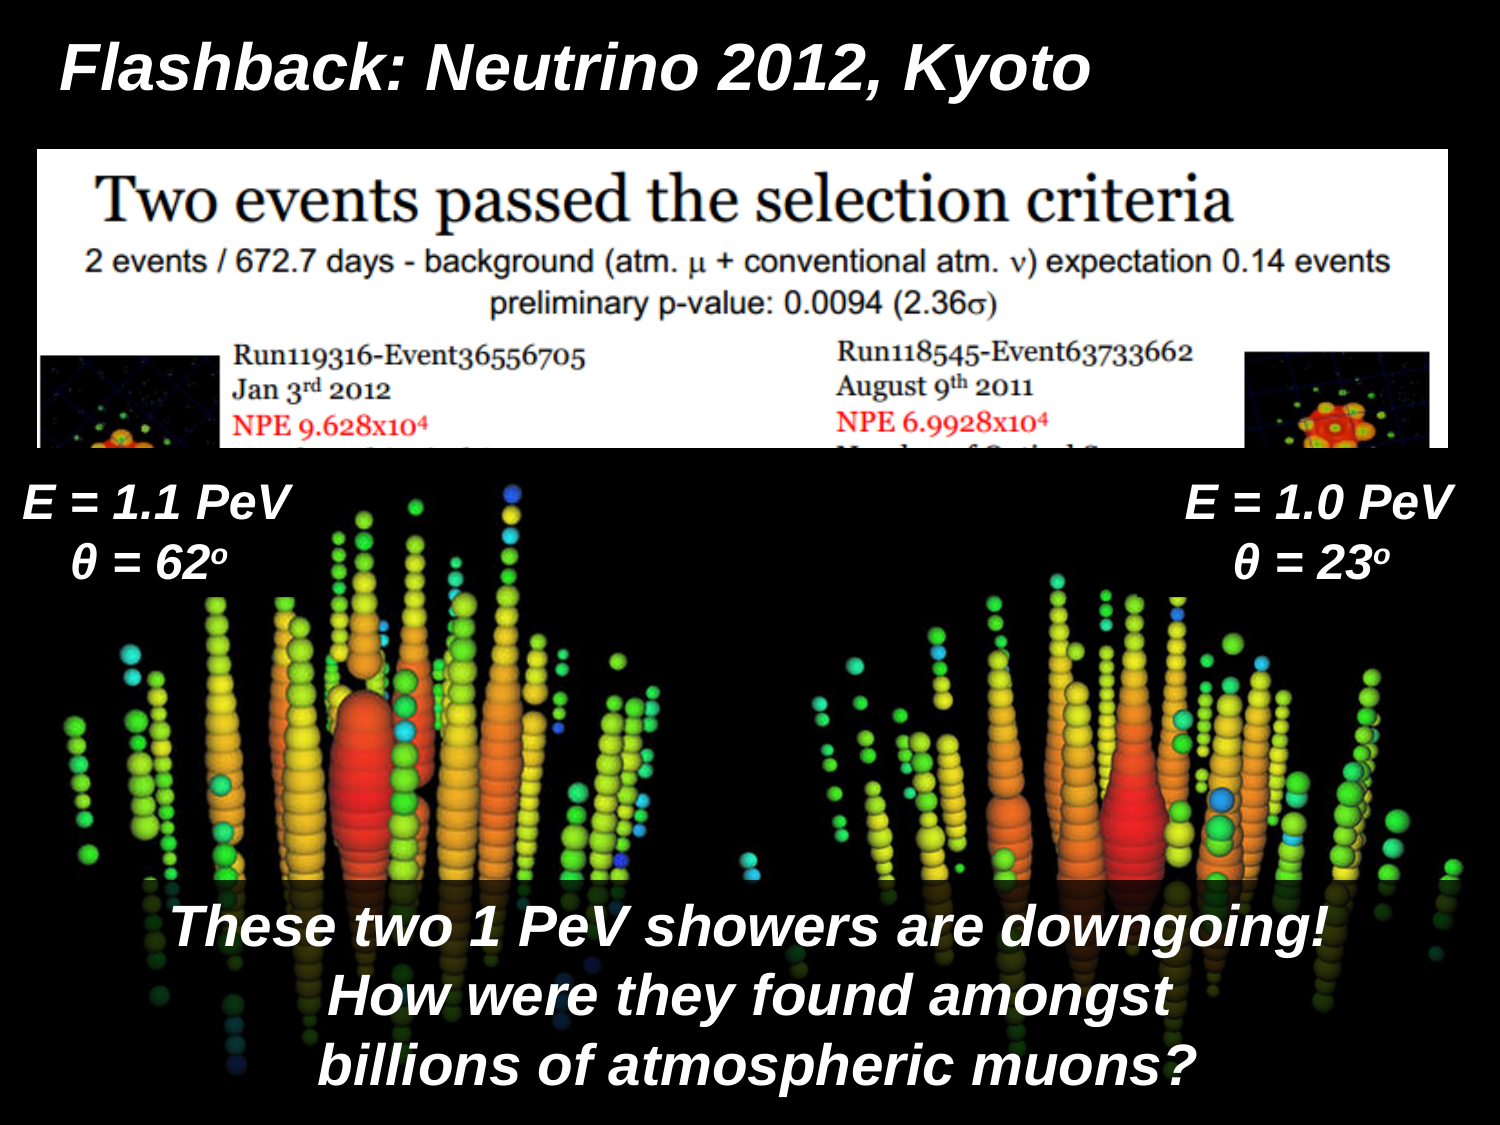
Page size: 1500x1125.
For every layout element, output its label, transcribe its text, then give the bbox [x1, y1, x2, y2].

text_box Flashback: Neutrino 2012, Kyoto [45, 16, 1108, 112]
picture [0, 149, 1500, 1125]
